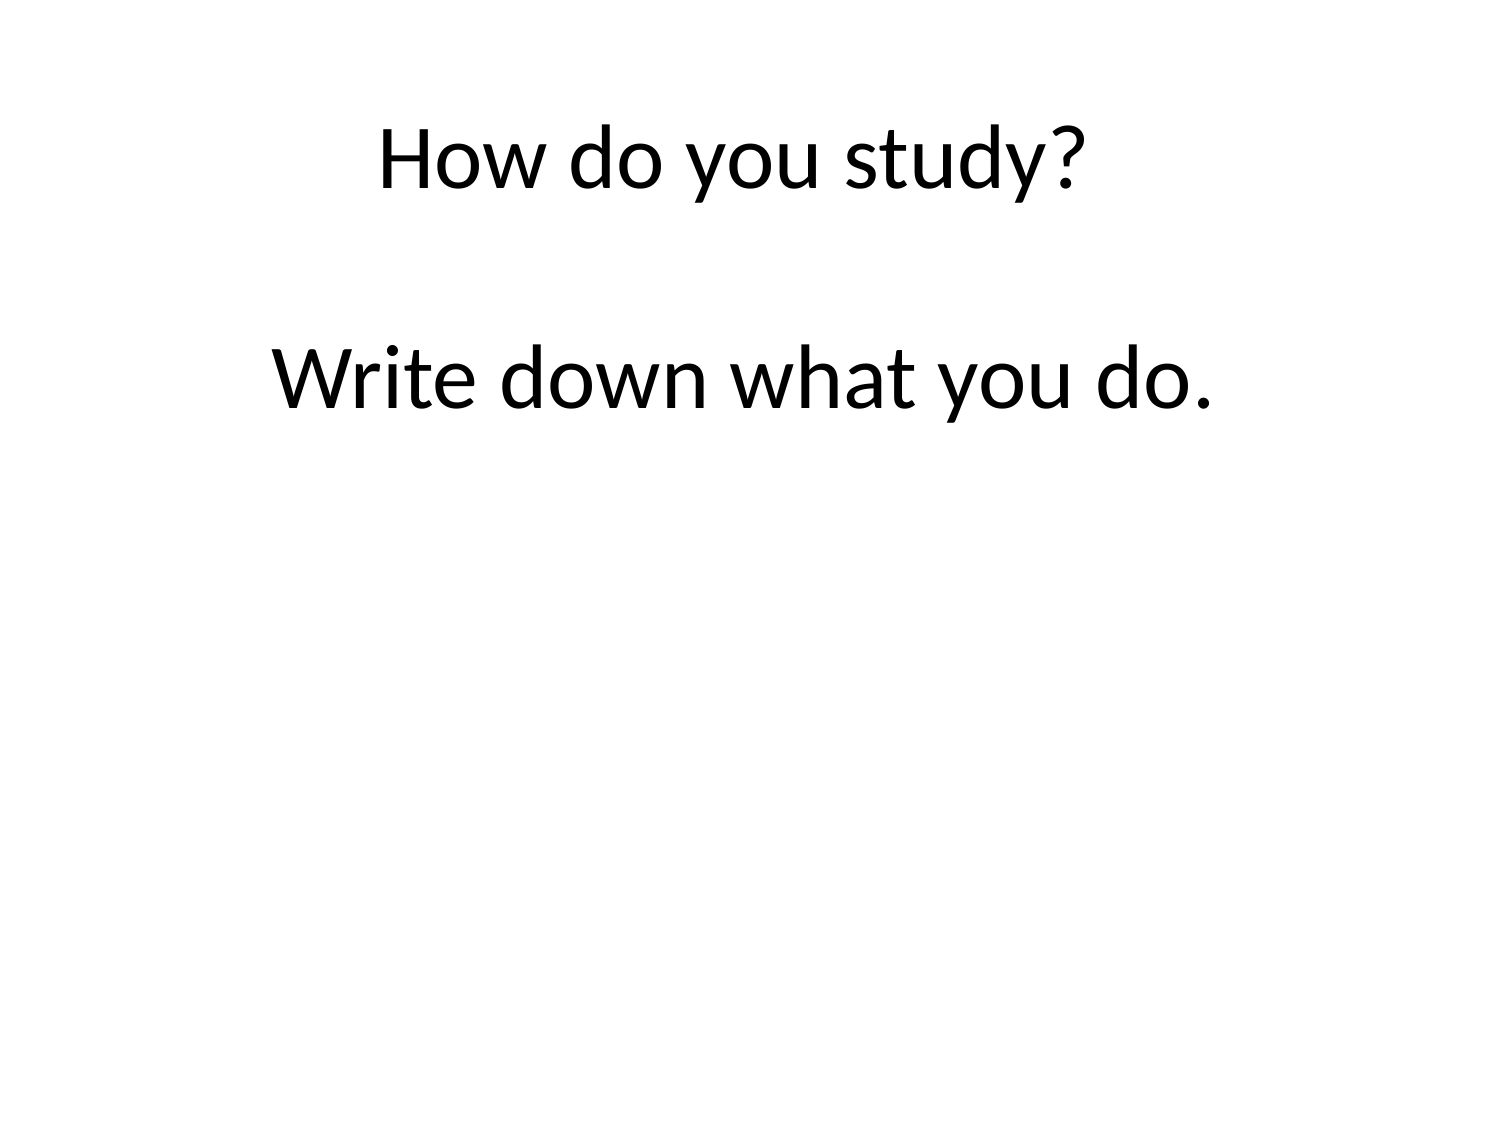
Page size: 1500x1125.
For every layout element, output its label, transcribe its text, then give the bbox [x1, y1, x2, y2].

text_box How do you study? Write down what you do. [64, 89, 1424, 435]
